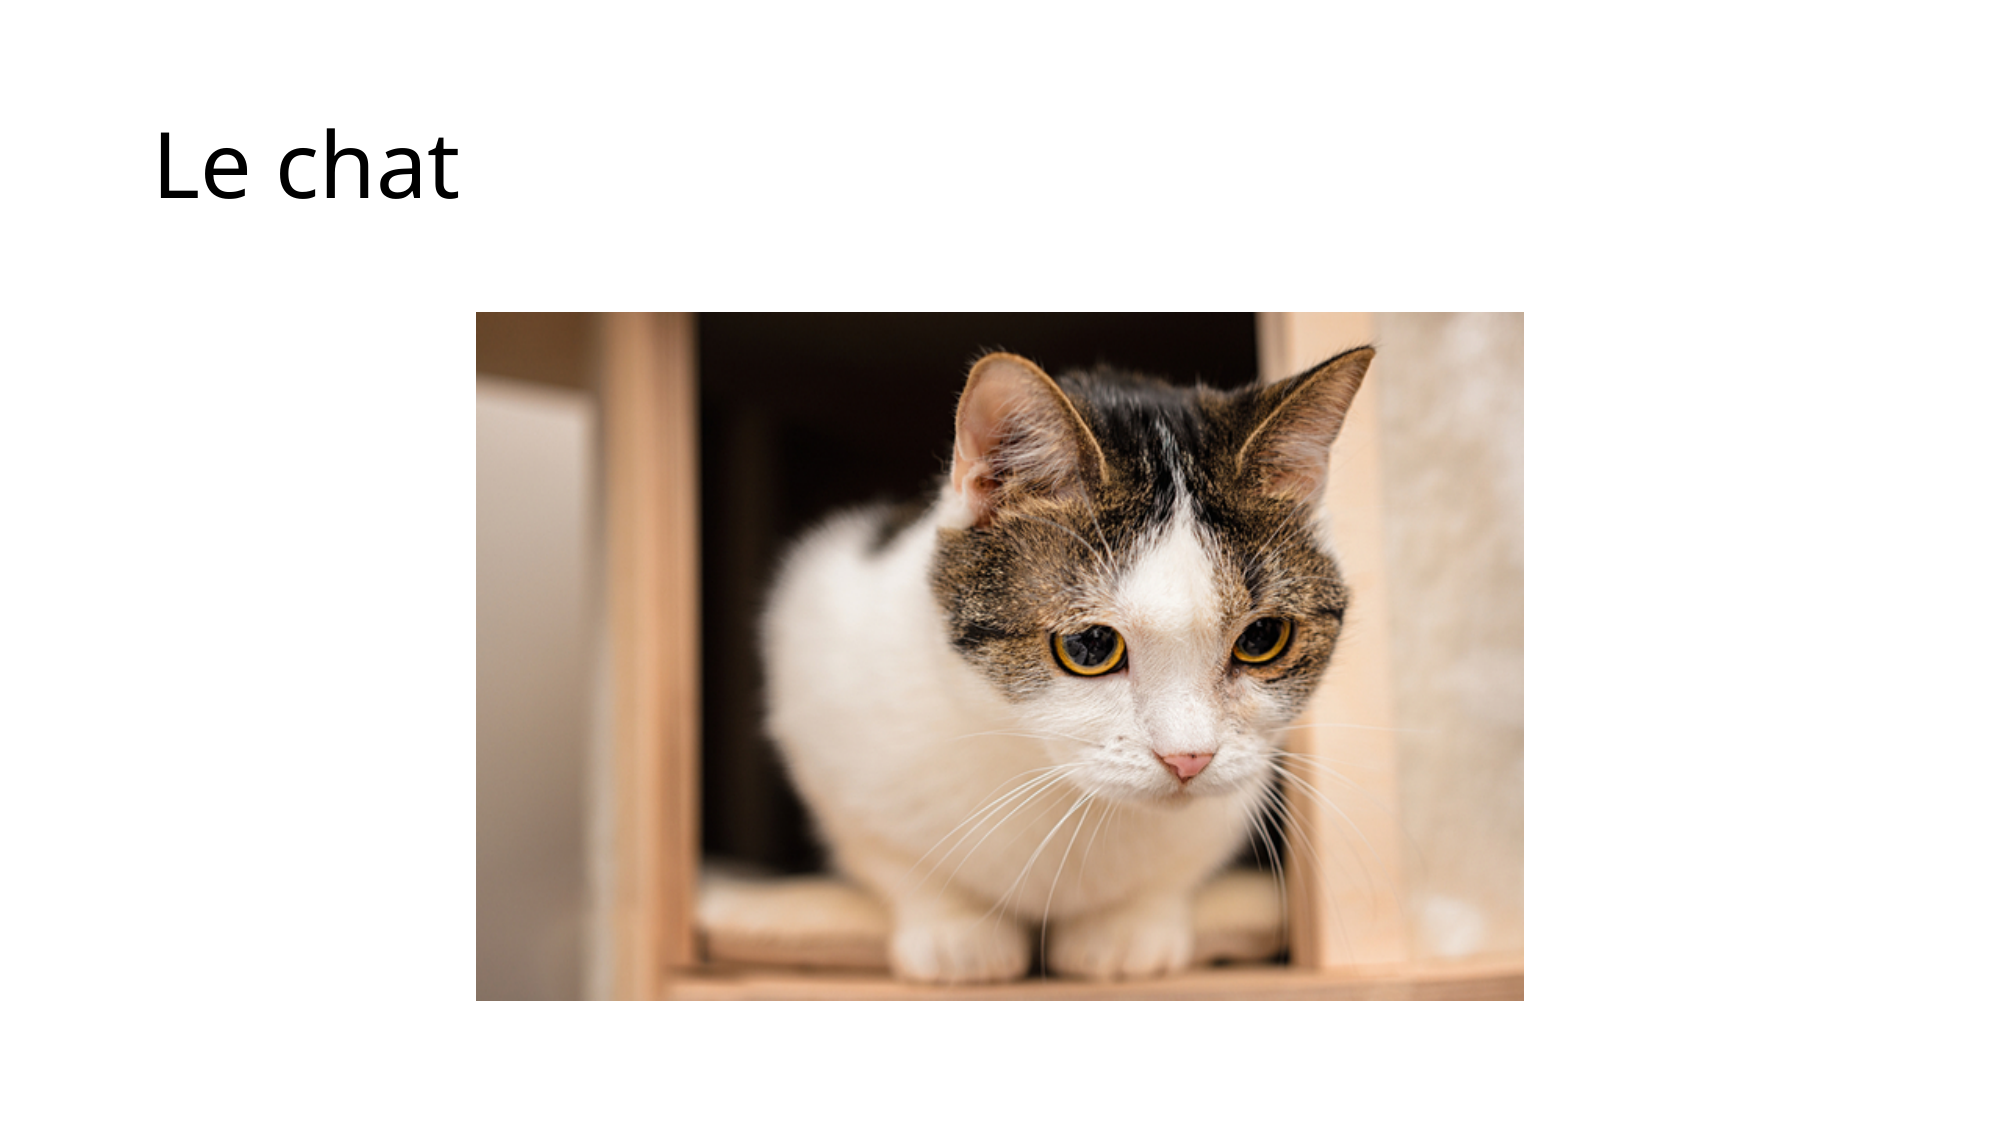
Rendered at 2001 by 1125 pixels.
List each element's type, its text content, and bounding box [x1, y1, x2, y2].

title Le chat [137, 59, 1863, 278]
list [476, 312, 1524, 1001]
